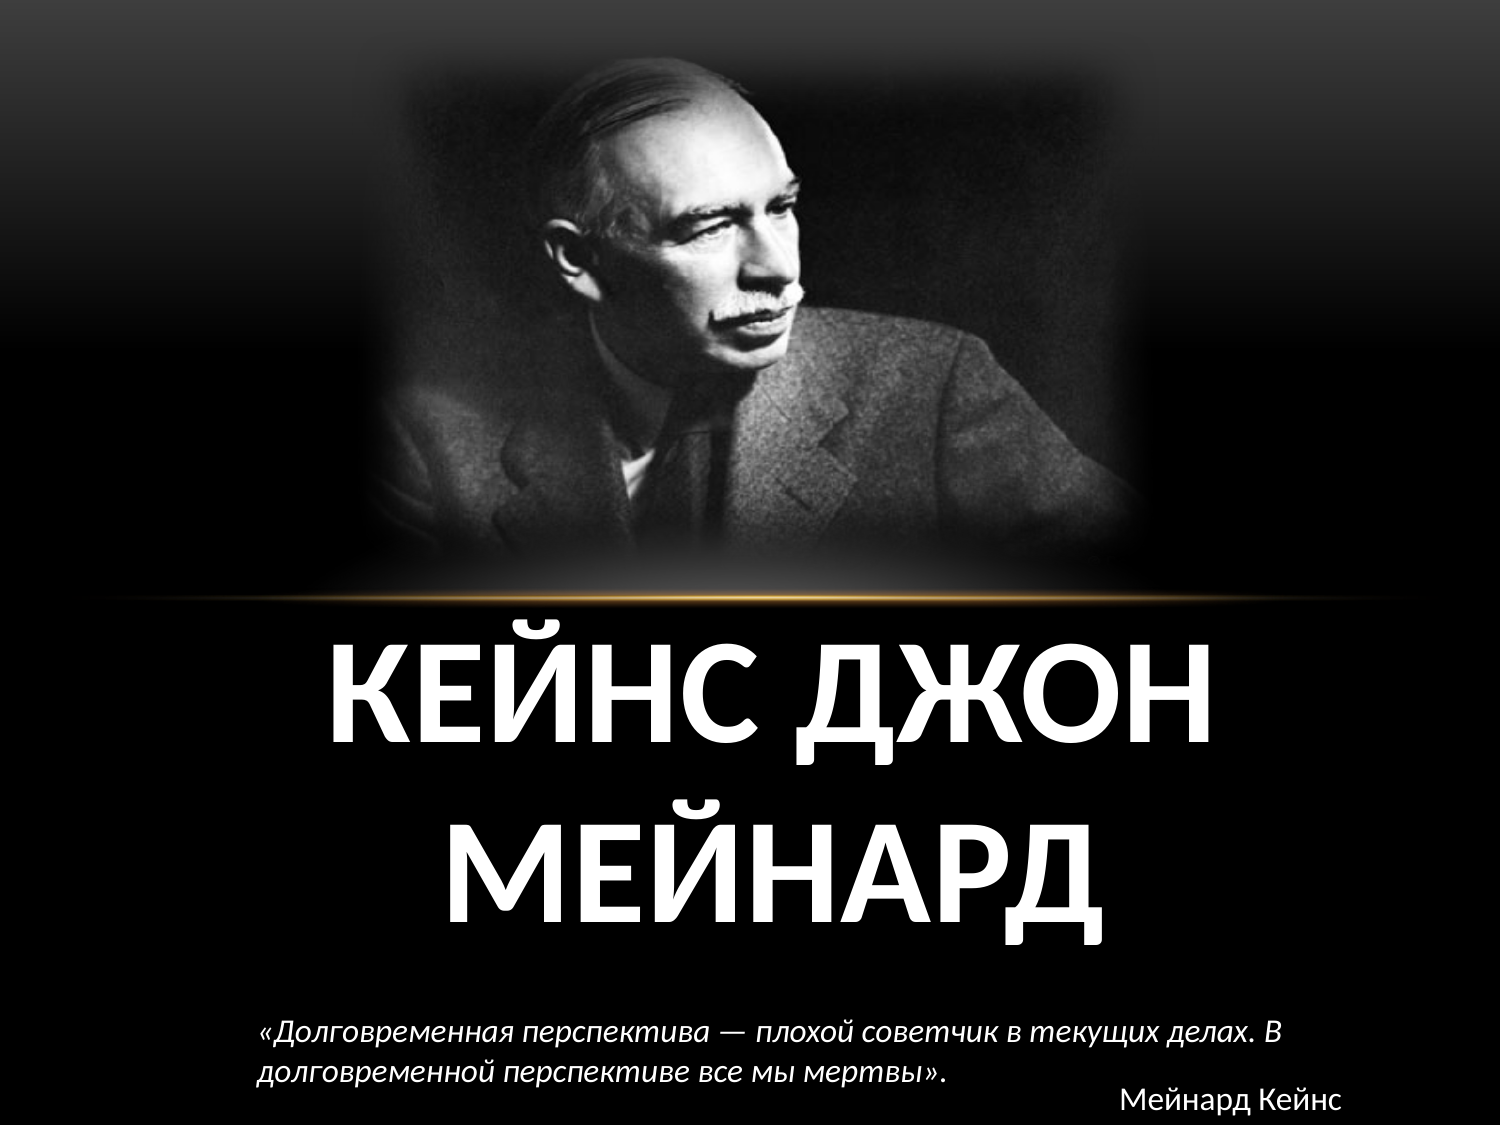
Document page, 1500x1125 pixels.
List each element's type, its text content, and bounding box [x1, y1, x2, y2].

text_box «Долговременная перспектива — плохой советчик в текущих делах. В долговременной перспективе все мы мертвы». [242, 1001, 1388, 1097]
text_box Мейнард Кейнс [1104, 1069, 1388, 1124]
title Кейнс Джон Мейнард [135, 597, 1411, 961]
picture [0, 0, 1500, 750]
